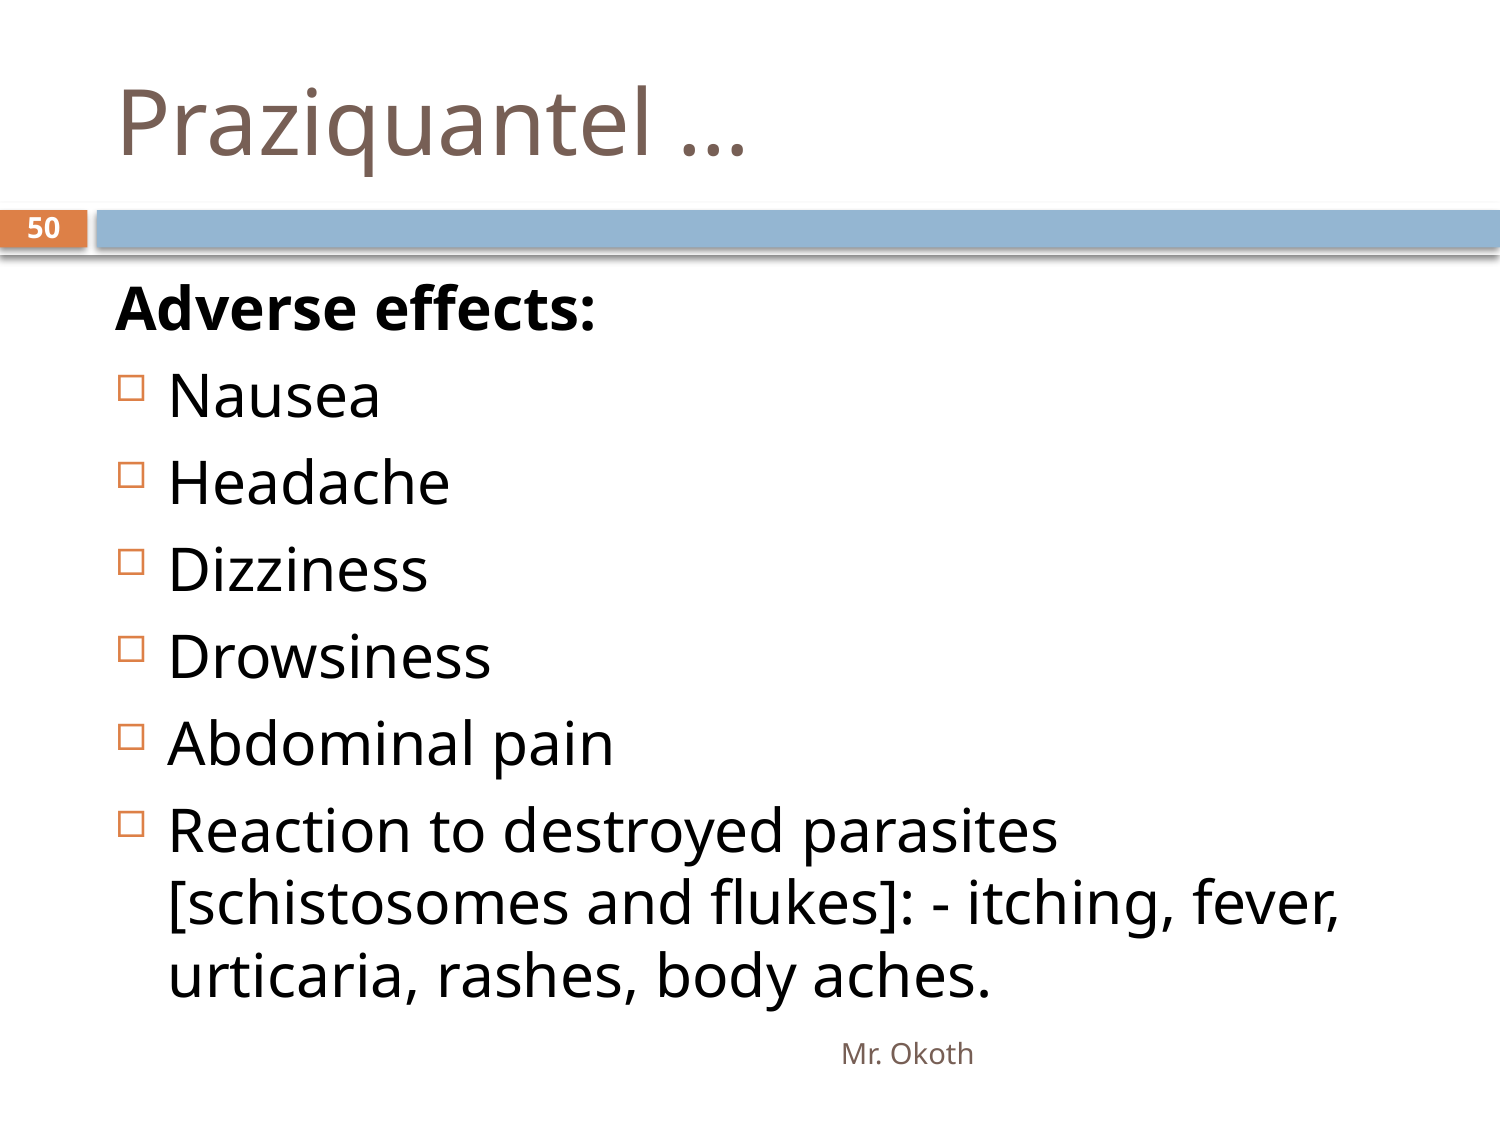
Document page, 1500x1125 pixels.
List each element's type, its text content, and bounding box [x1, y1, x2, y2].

title Praziquantel … [100, 37, 1438, 200]
footer Mr. Okoth [99, 1024, 990, 1085]
slide_number 50 [0, 208, 88, 249]
list Adverse effects: Nausea Headache Dizziness Drowsiness Abdominal pain Reaction to destroyed parasites [schistosomes and flukes]: - itching, fever, urticaria, rashes, body aches. [100, 262, 1438, 1038]
